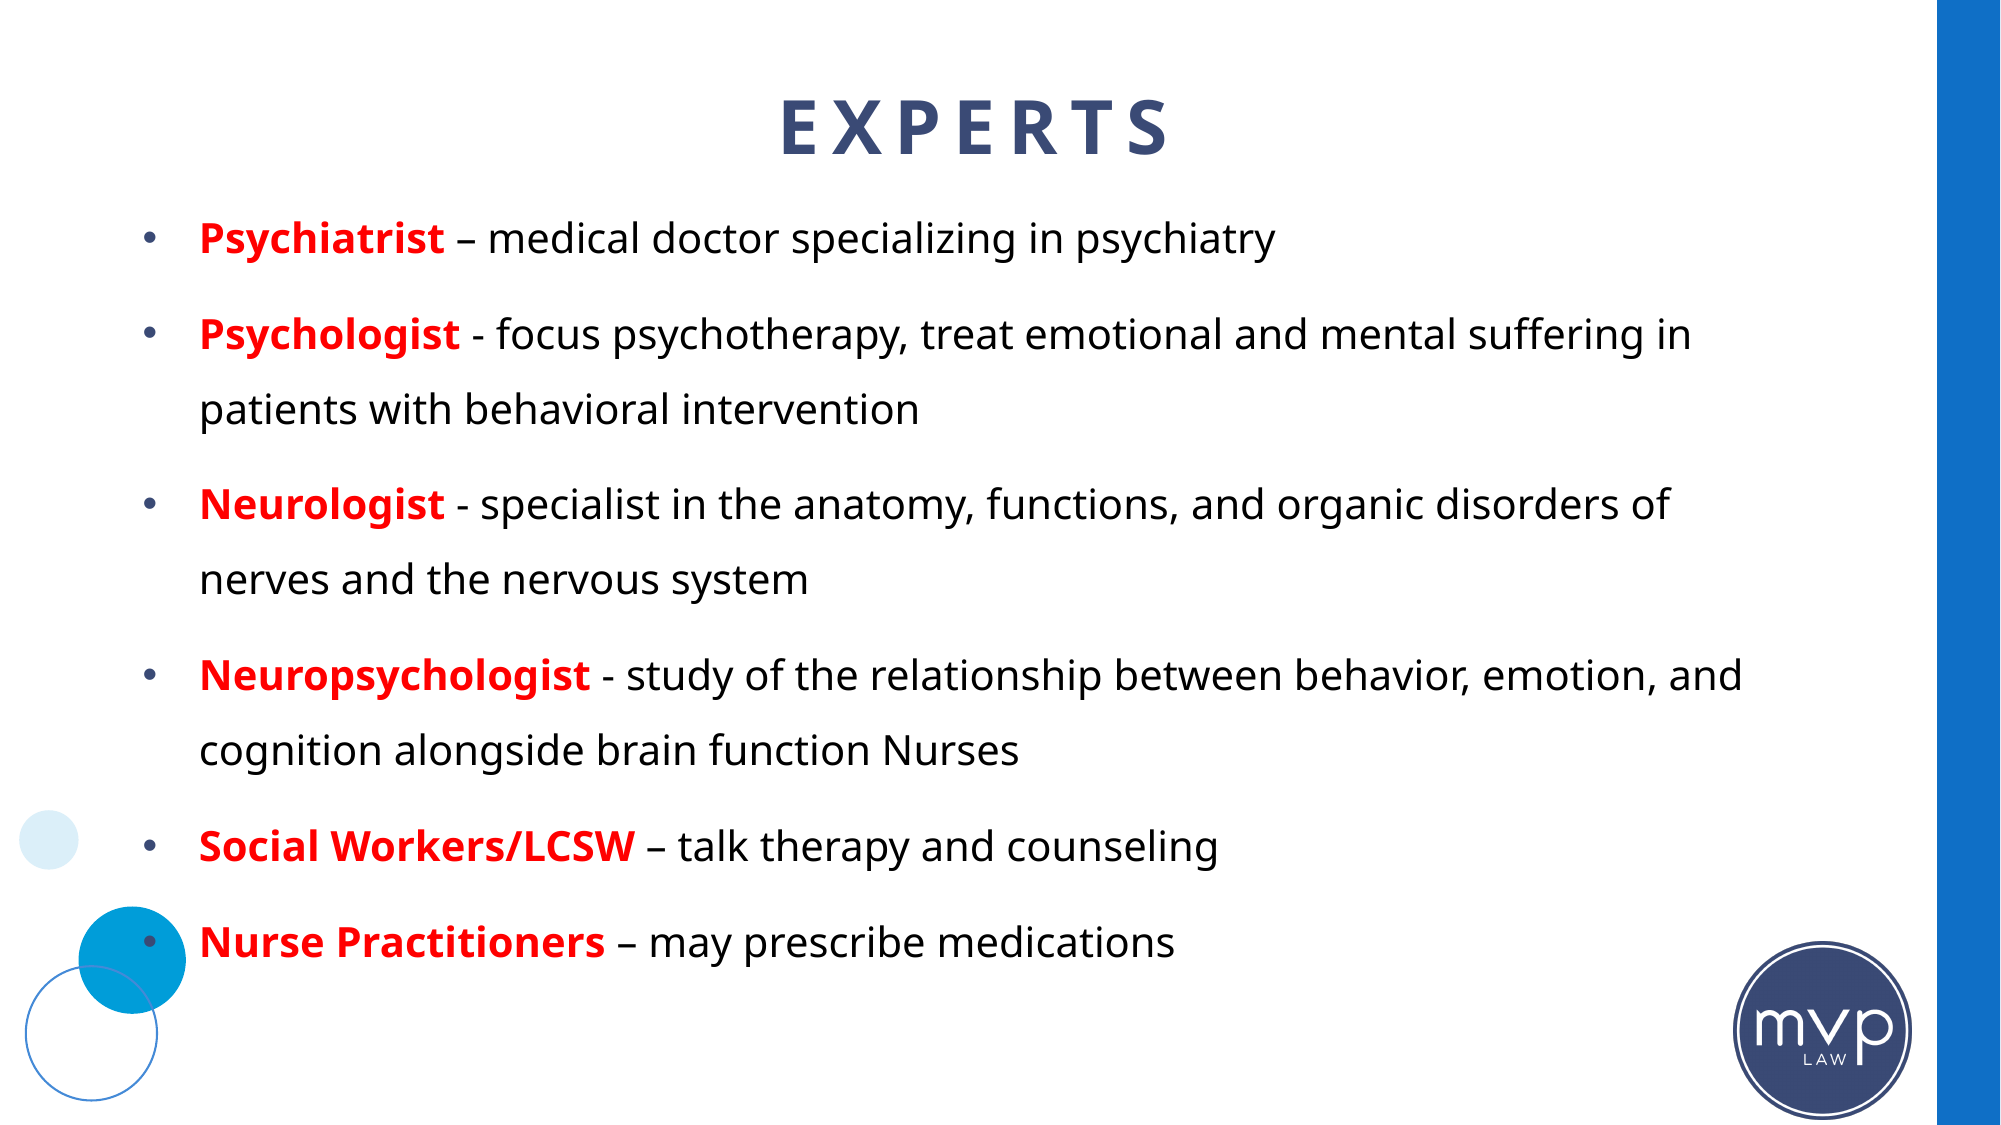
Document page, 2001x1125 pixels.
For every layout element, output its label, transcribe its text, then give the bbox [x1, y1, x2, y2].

title Experts [142, 34, 1803, 186]
picture [1733, 941, 1912, 1120]
list Psychiatrist – medical doctor specializing in psychiatry Psychologist - focus psychotherapy, treat emotional and mental suffering in patients with behavioral intervention Neurologist - specialist in the anatomy, functions, and organic disorders of nerves and the nervous system Neuropsychologist - study of the relationship between behavior, emotion, and cognition alongside brain function Nurses Social Workers/LCSW – talk therapy and counseling Nurse Practitioners – may prescribe medications [142, 186, 1804, 901]
